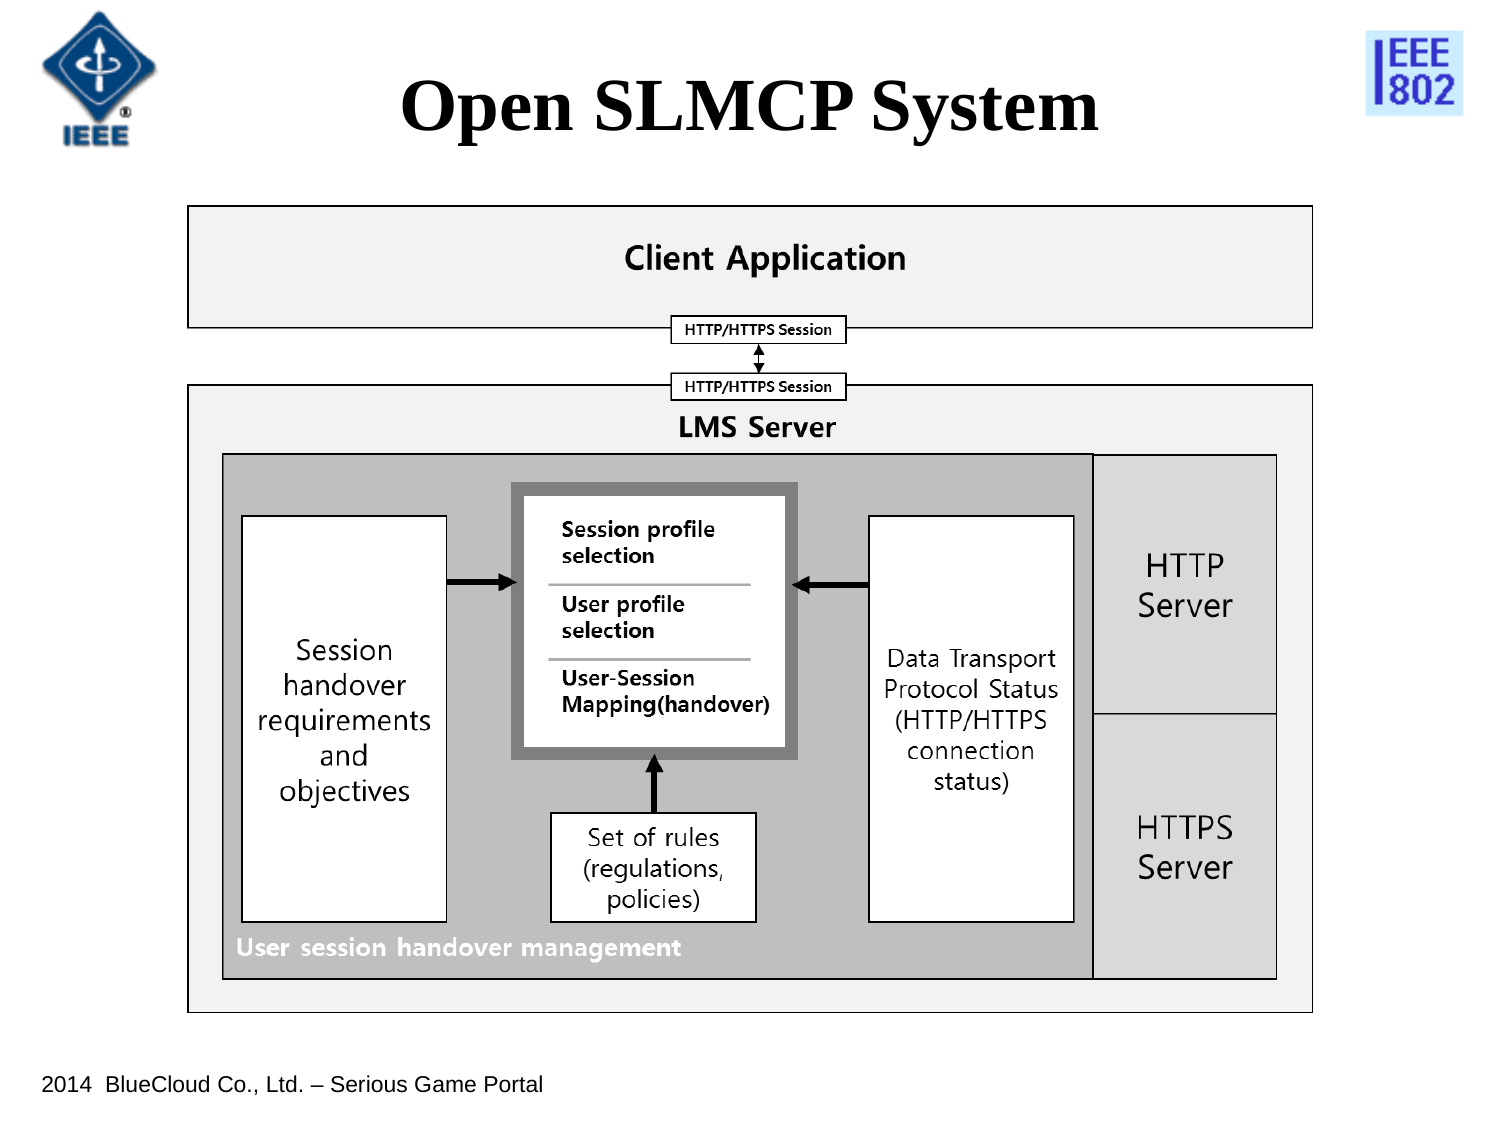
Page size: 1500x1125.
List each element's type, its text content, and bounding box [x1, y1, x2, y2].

picture [186, 205, 1313, 1013]
text_box 2014 BlueCloud Co., Ltd. – Serious Game Portal [26, 1062, 559, 1105]
title Open SLMCP System [74, 11, 1426, 201]
picture [37, 9, 162, 150]
picture [1426, 12, 1475, 141]
